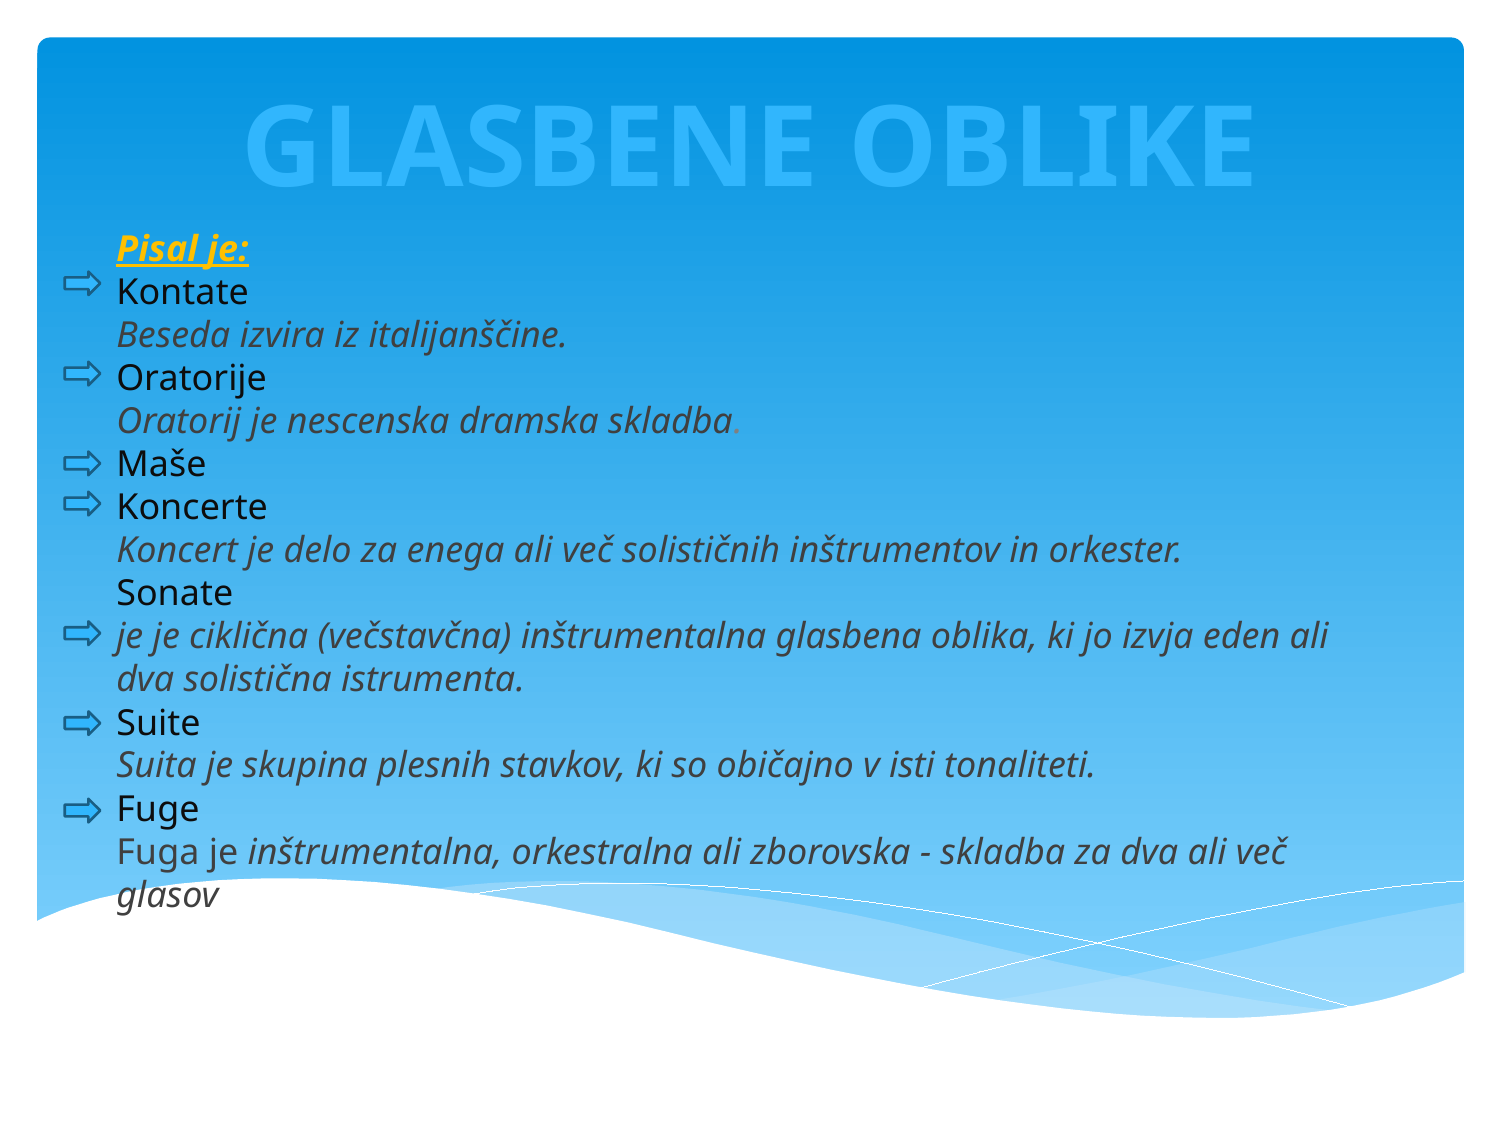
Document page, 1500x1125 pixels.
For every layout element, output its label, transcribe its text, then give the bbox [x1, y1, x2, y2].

subtitle Pisal je: Kontate Beseda izvira iz italijanščine. Oratorije Oratorij je nescenska dramska skladba. Maše Koncerte Koncert je delo za enega ali več solističnih inštrumentov in orkester. Sonate je je ciklična (večstavčna) inštrumentalna glasbena oblika, ki jo izvja eden ali dva solistična istrumenta. Suite Suita je skupina plesnih stavkov, ki so običajno v isti tonaliteti. Fuge Fuga je inštrumentalna, orkestralna ali zborovska - skladba za dva ali več glasov [101, 217, 1354, 925]
text_box [63, 490, 102, 517]
text_box [63, 710, 102, 737]
text_box [63, 620, 102, 647]
text_box [63, 270, 102, 297]
text_box [63, 450, 102, 477]
text_box [63, 360, 102, 387]
text_box glasbene oblike [226, 66, 1274, 217]
text_box [63, 797, 102, 824]
